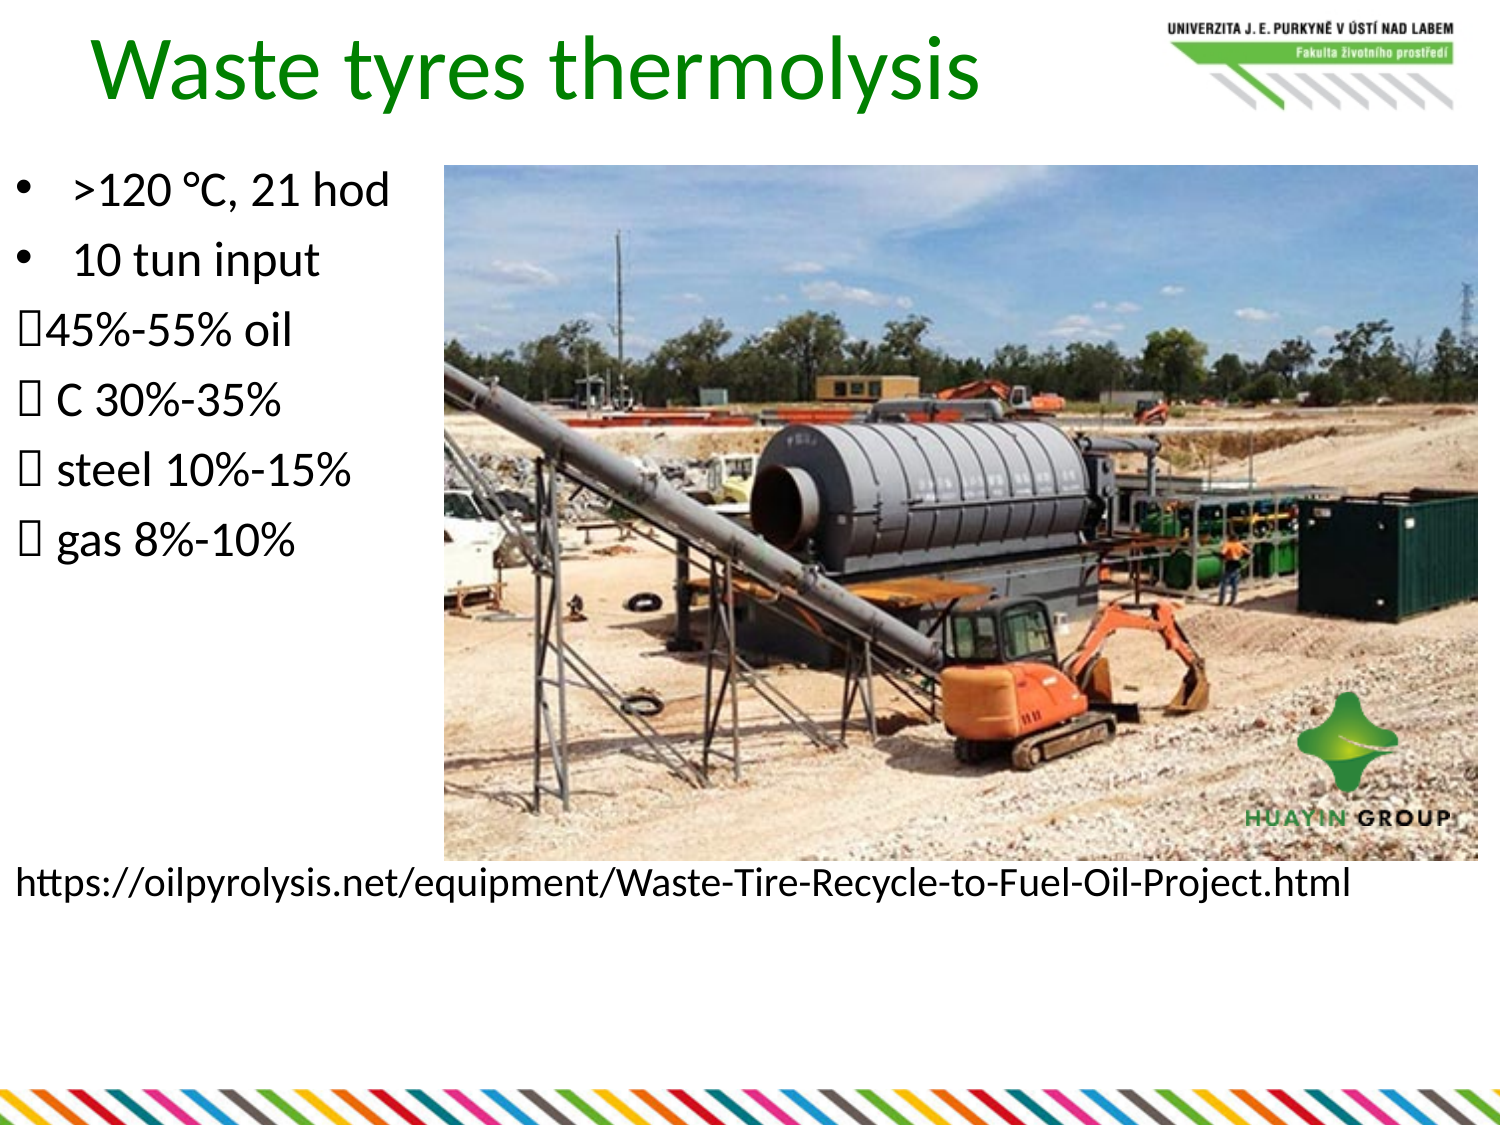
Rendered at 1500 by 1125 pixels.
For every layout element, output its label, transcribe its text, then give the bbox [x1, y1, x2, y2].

picture [1115, 0, 1500, 148]
title Waste tyres thermolysis [74, 0, 1113, 126]
picture [0, 1082, 1500, 1125]
picture [444, 165, 1478, 861]
list >120 °C, 21 hod 10 tun input 45%-55% oil  C 30%-35%  steel 10%-15%  gas 8%-10% https://oilpyrolysis.net/equipment/Waste-Tire-Recycle-to-Fuel-Oil-Project.html [0, 148, 1500, 1065]
